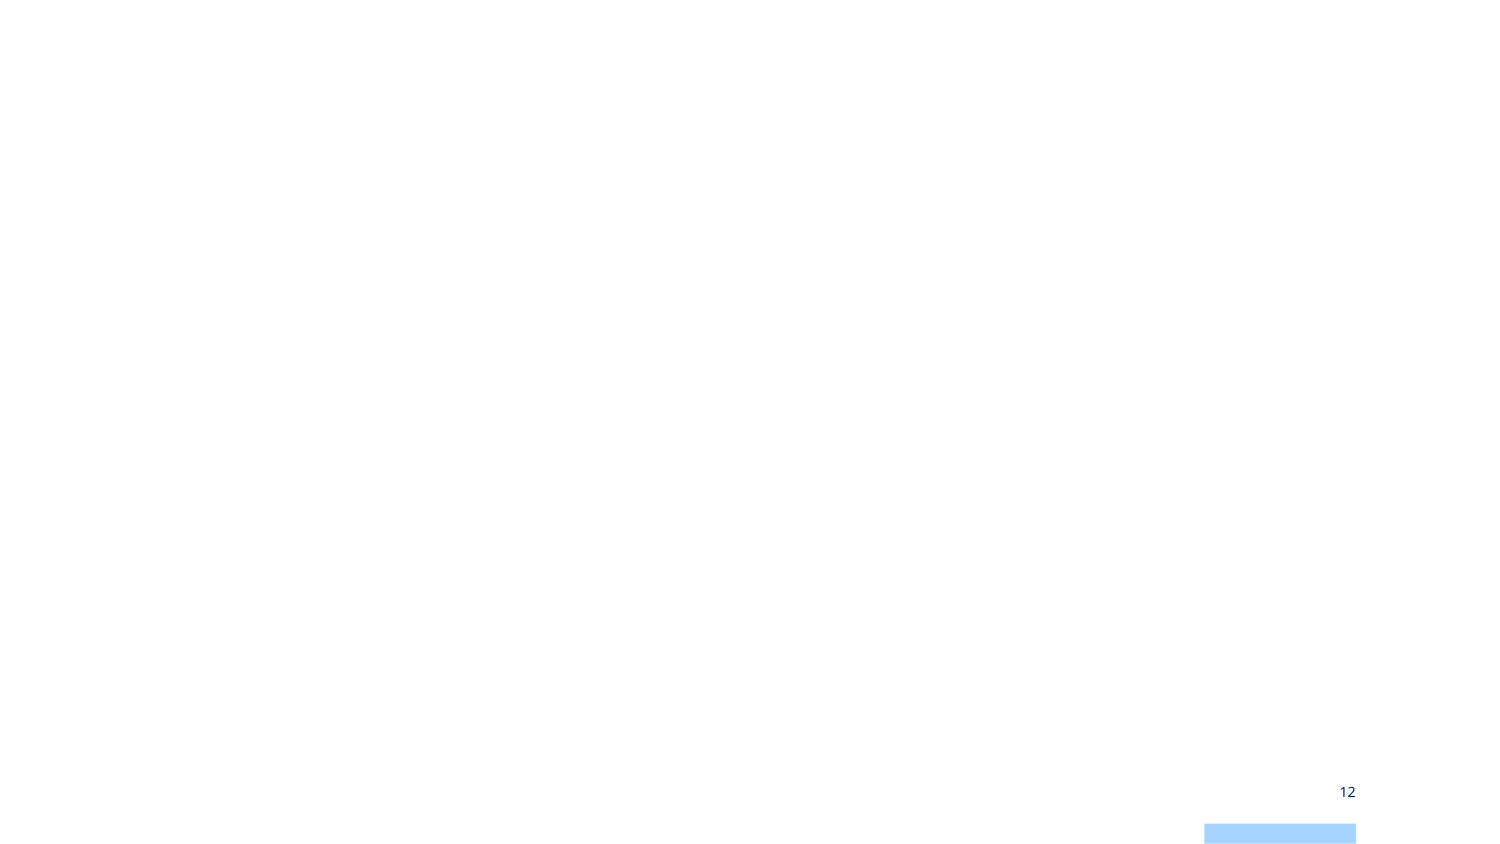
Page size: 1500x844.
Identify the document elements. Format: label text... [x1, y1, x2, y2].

slide_number 12 [1204, 783, 1356, 804]
